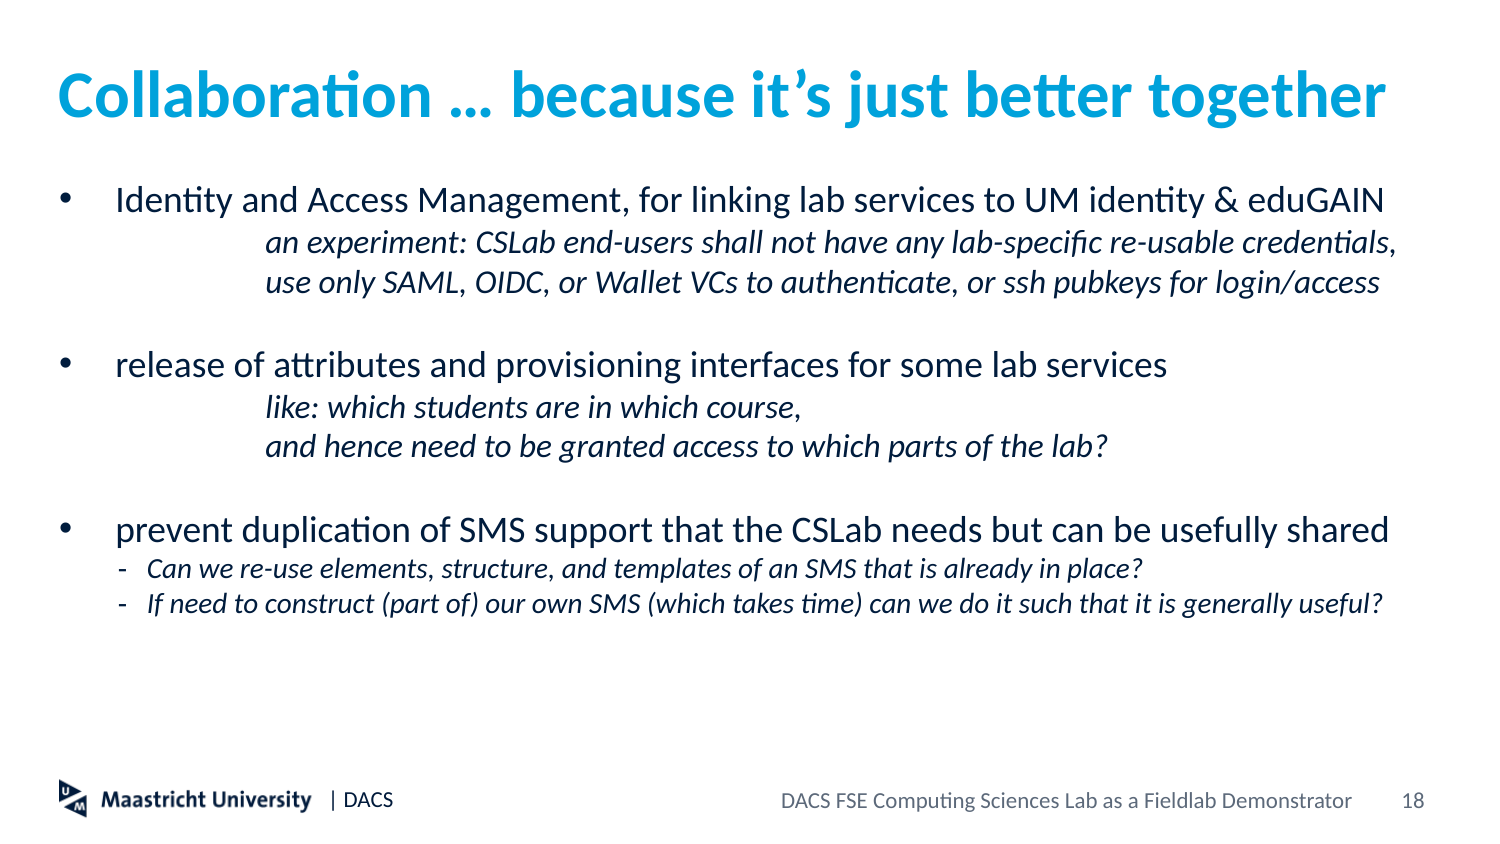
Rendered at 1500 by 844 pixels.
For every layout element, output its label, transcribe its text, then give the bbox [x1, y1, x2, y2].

slide_number 18 [1364, 777, 1425, 823]
list Identity and Access Management, for linking lab services to UM identity & eduGAIN an experiment: CSLab end-users shall not have any lab-specific re-usable credentials, use only SAML, OIDC, or Wallet VCs to authenticate, or ssh pubkeys for login/access release of attributes and provisioning interfaces for some lab services like: which students are in which course, and hence need to be granted access to which parts of the lab? prevent duplication of SMS support that the CSLab needs but can be usefully shared Can we re-use elements, structure, and templates of an SMS that is already in place? If need to construct (part of) our own SMS (which takes time) can we do it such that it is generally useful? [59, 174, 1455, 754]
title Collaboration … because it’s just better together [59, 50, 1425, 144]
footer DACS FSE Computing Sciences Lab as a Fieldlab Demonstrator [700, 777, 1354, 823]
